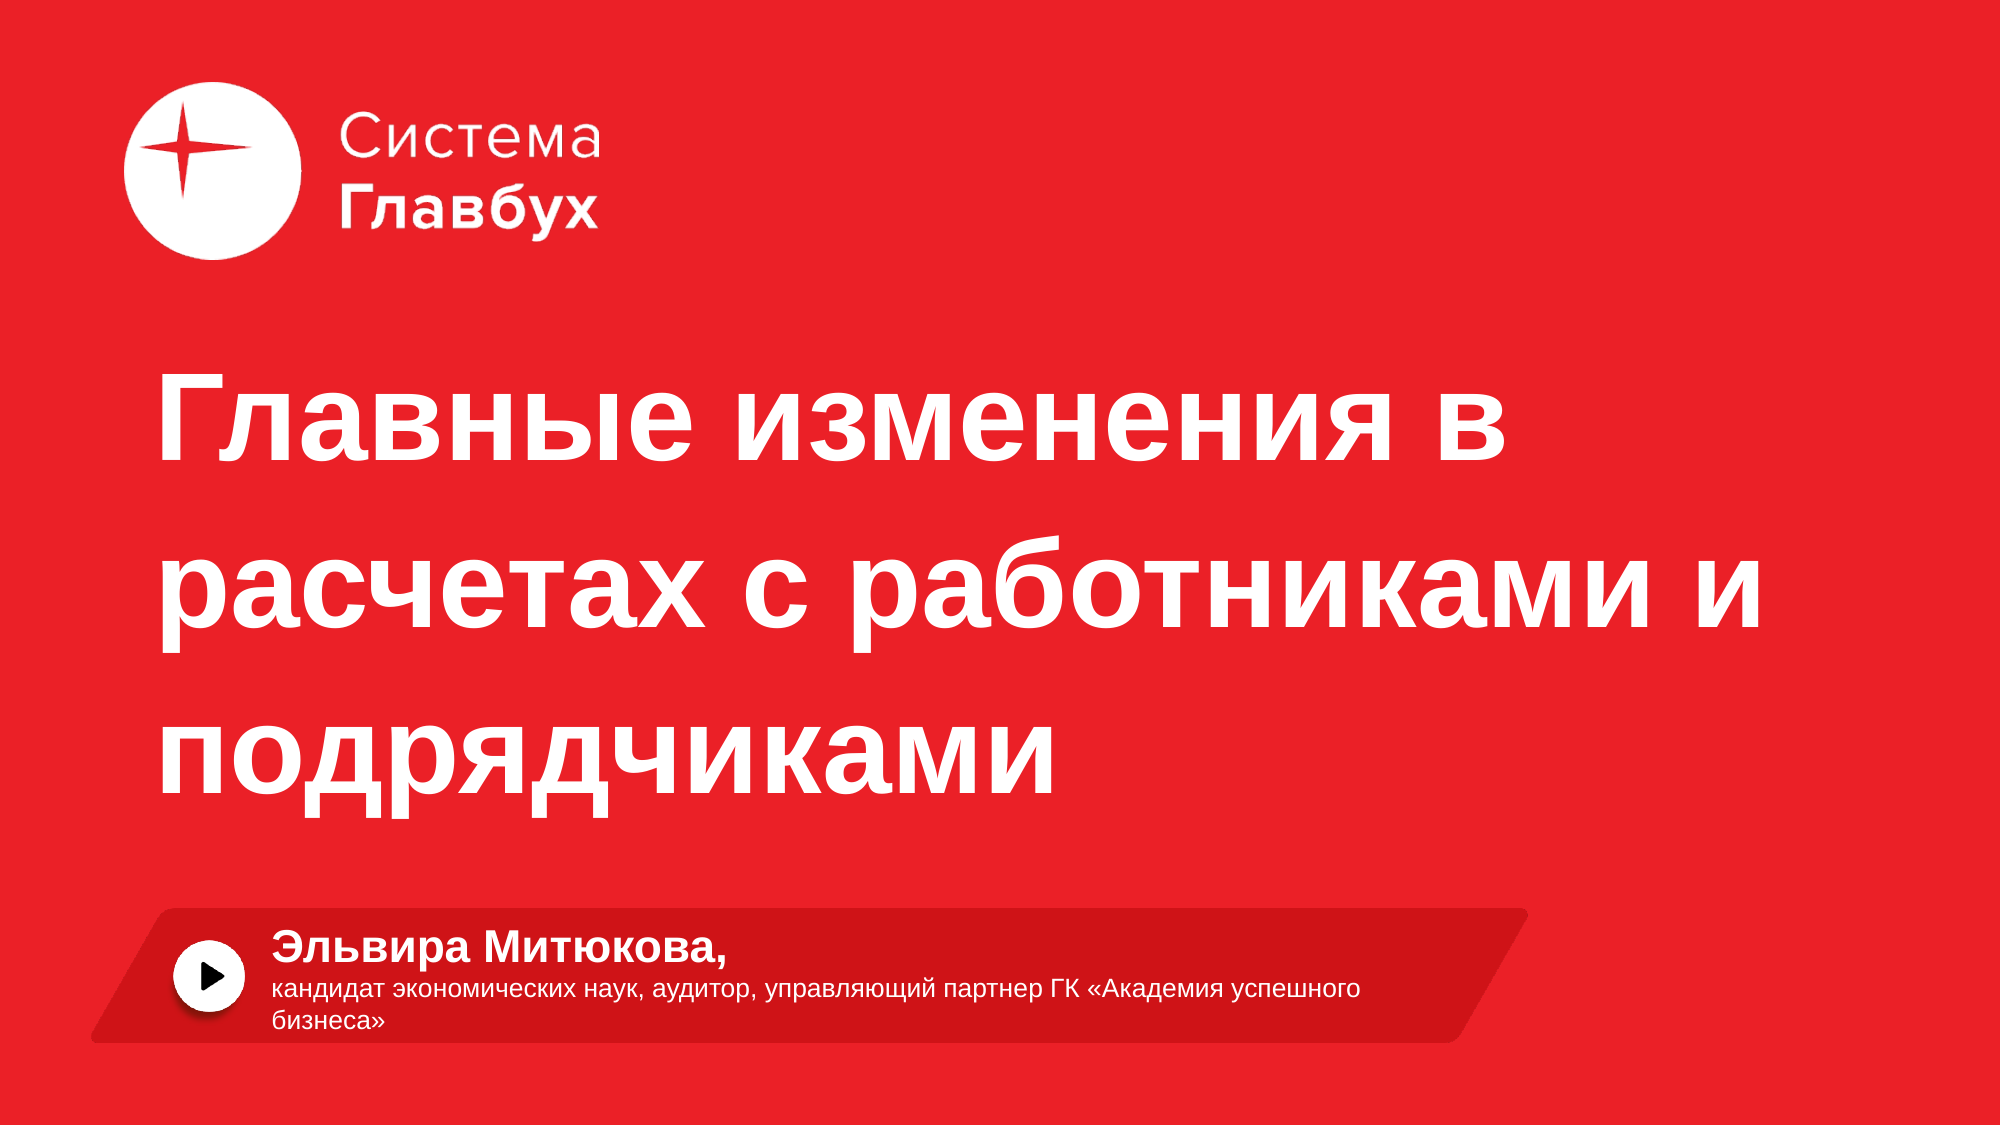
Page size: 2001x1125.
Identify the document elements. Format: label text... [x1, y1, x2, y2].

title Главные изменения в расчетах с работниками и подрядчиками [139, 459, 1922, 827]
text_box [0, 0, 2000, 1125]
picture [90, 908, 1528, 1043]
picture [124, 82, 599, 260]
